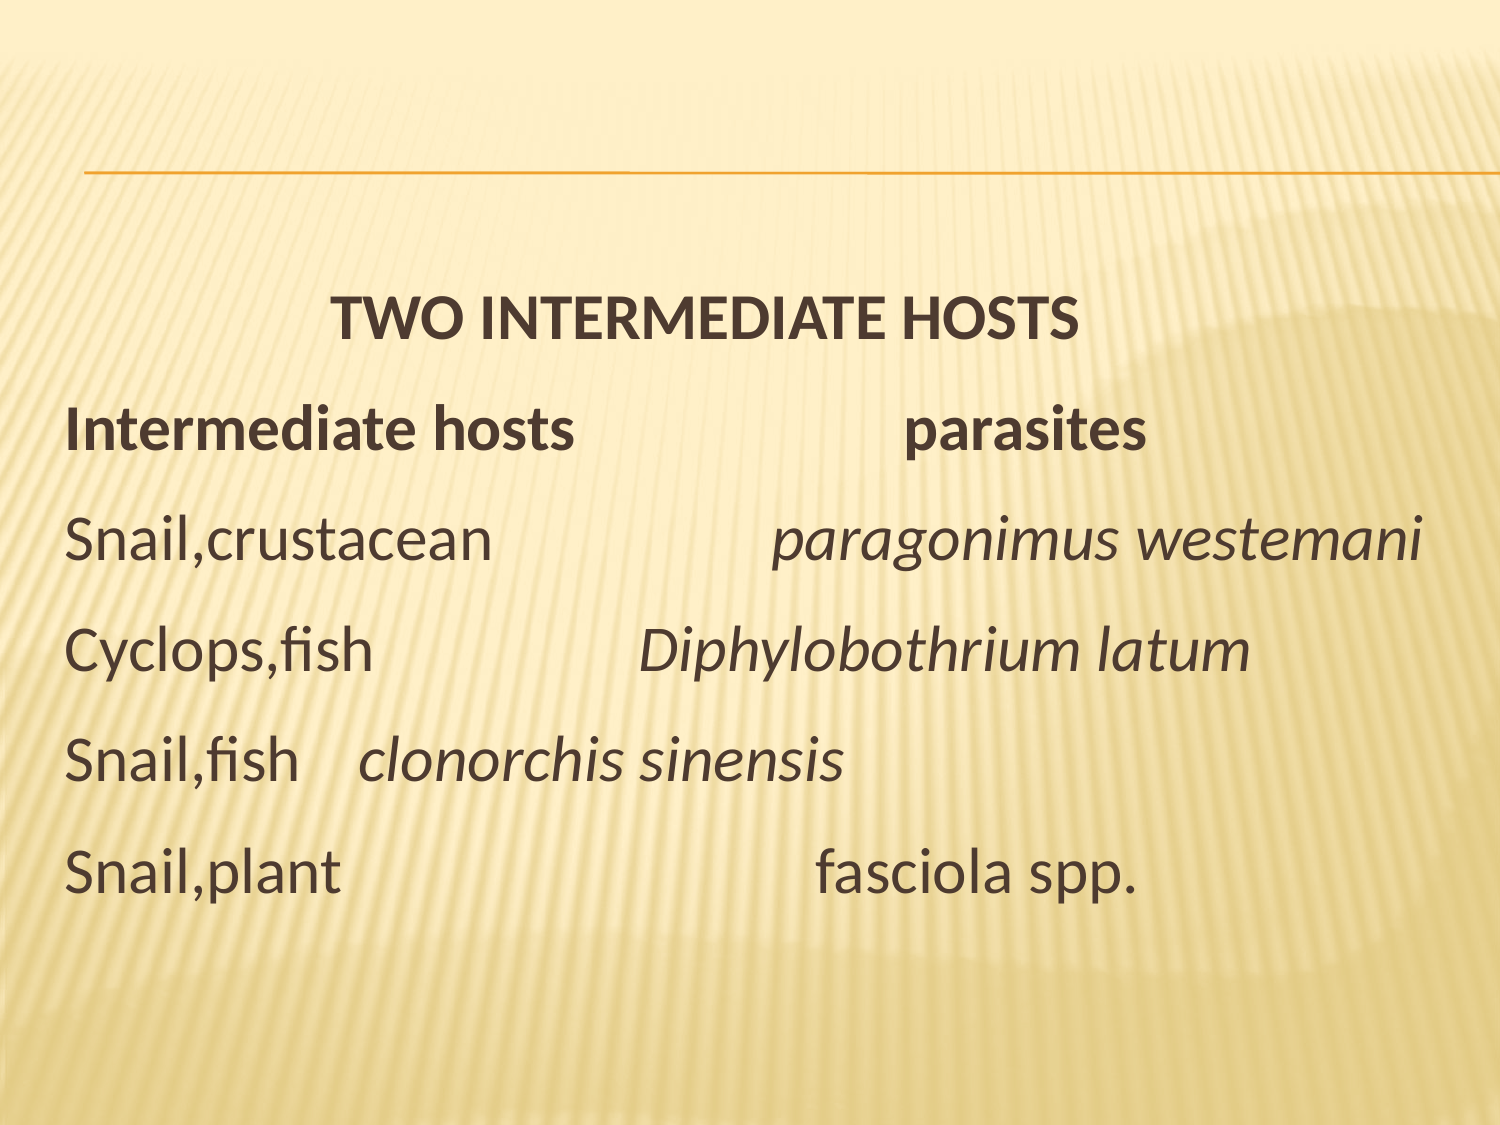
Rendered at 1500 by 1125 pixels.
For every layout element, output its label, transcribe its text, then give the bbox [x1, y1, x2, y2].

list TWO INTERMEDIATE HOSTS Intermediate hosts parasites Snail,crustacean paragonimus westemani Cyclops,fish Diphylobothrium latum Snail,fish clonorchis sinensis Snail,plant fasciola spp. [50, 254, 1475, 998]
